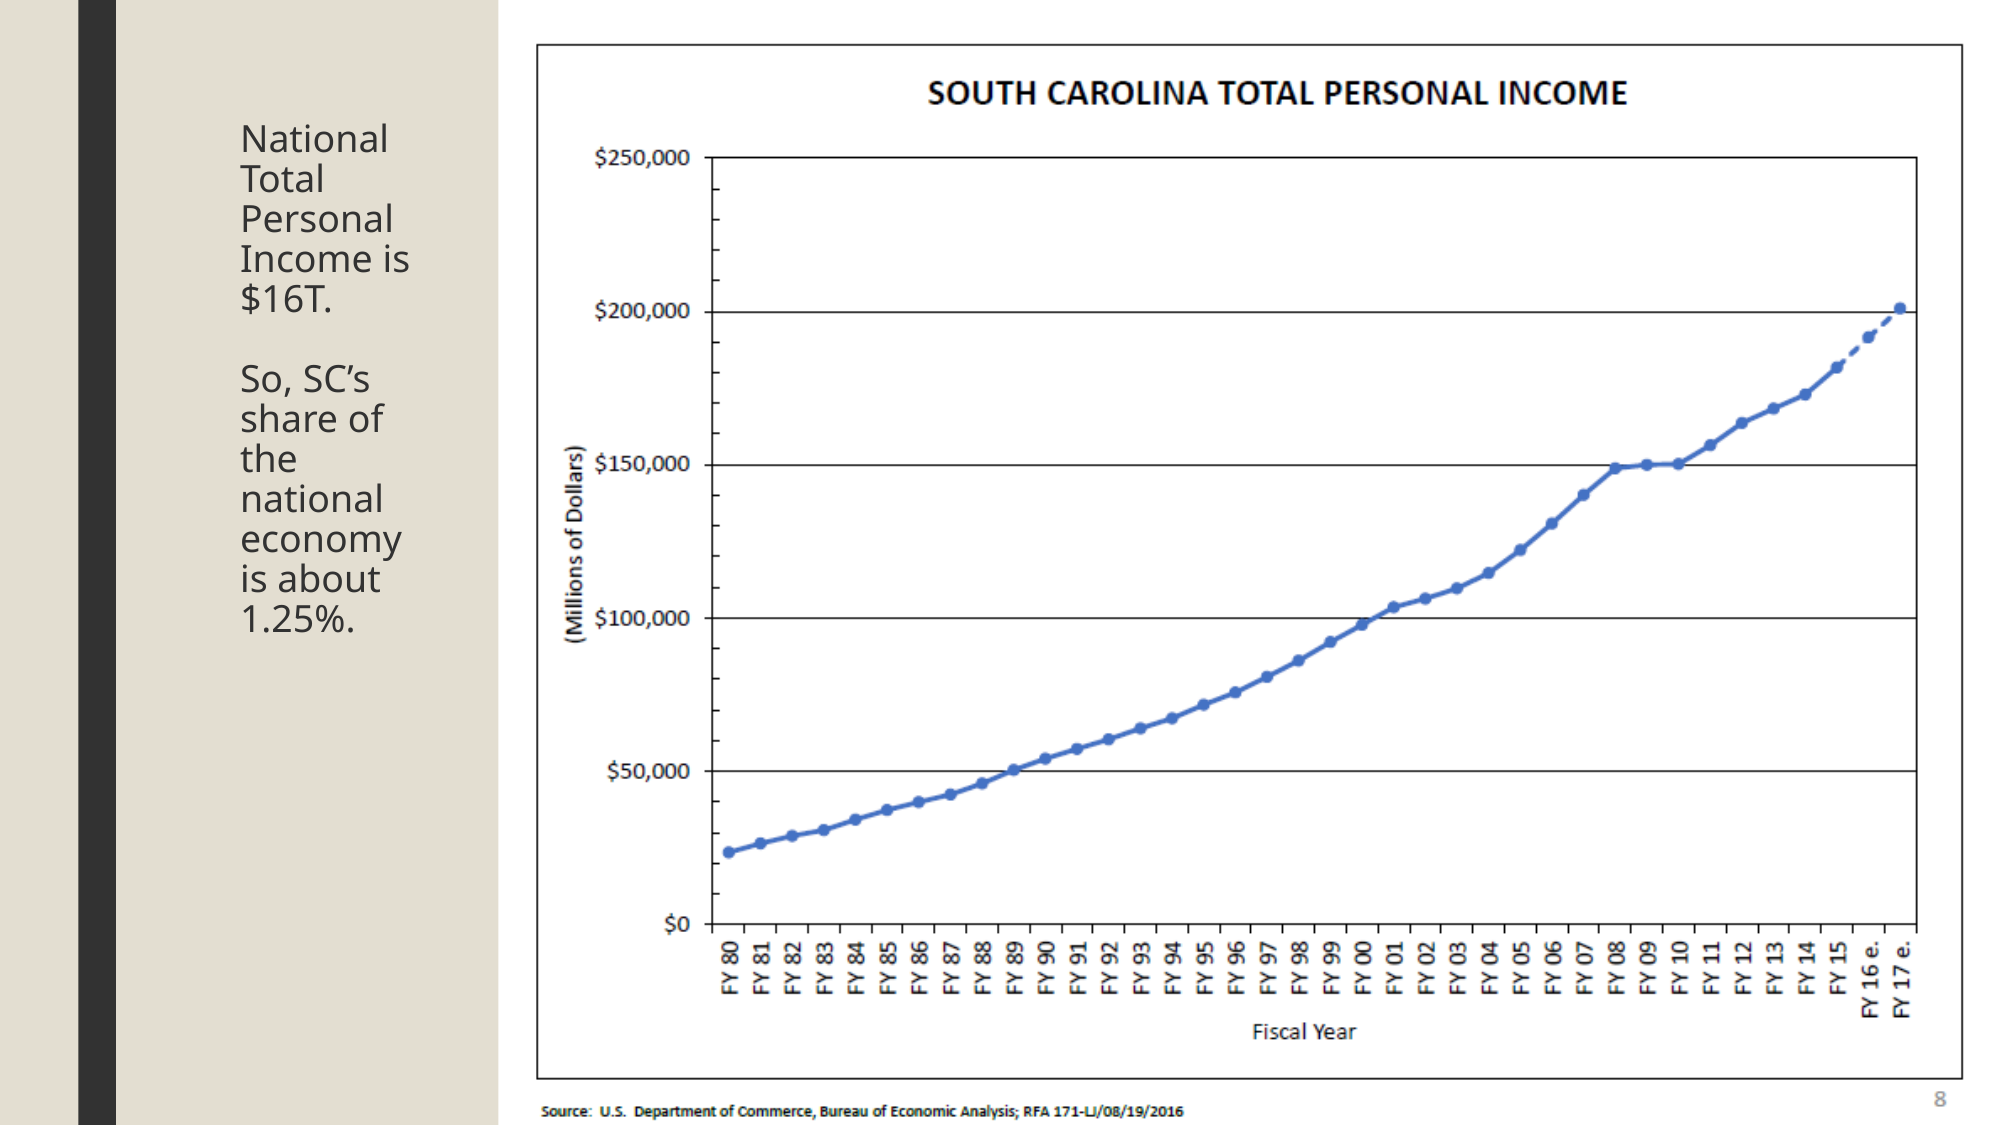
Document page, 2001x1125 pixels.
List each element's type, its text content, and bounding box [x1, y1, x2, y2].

picture [498, 0, 2000, 1125]
title National Total Personal Income is $16T. So, SC’s share of the national economy is about 1.25%. [225, 112, 438, 1027]
